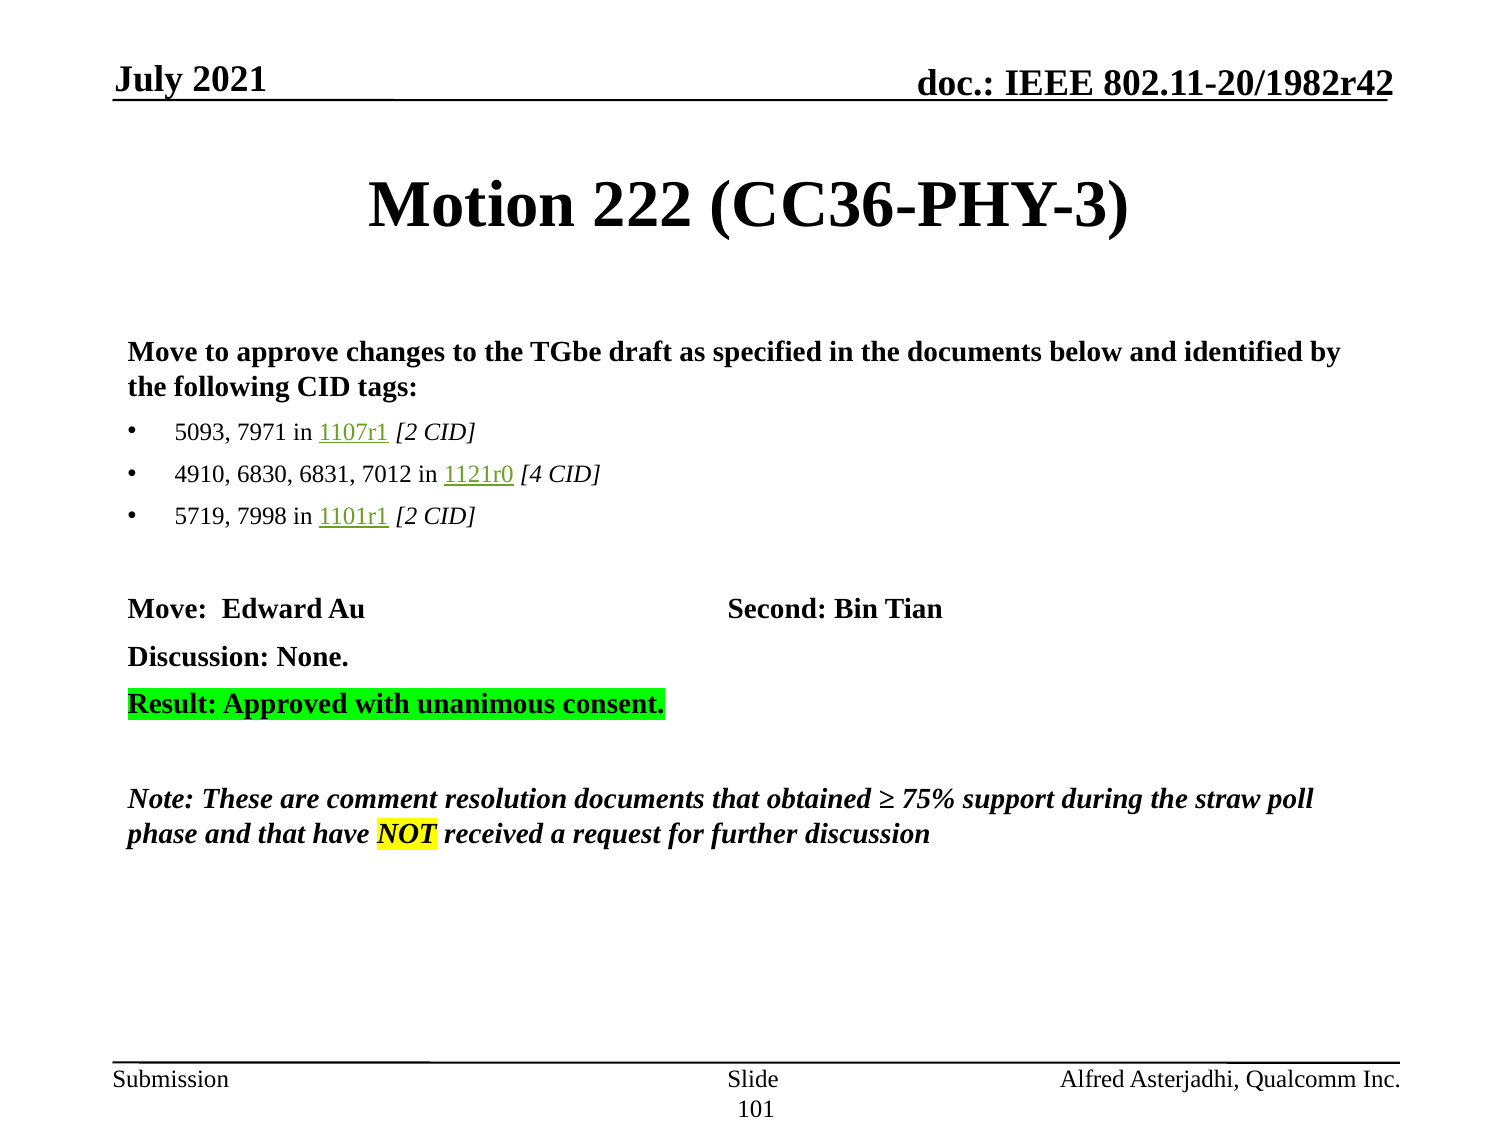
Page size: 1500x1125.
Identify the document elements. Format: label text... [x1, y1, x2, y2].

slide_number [114, 54, 423, 100]
list Move to approve changes to the TGbe draft as specified in the documents below and identified by the following CID tags: 5093, 7971 in 1107r1 [2 CID] 4910, 6830, 6831, 7012 in 1121r0 [4 CID] 5719, 7998 in 1101r1 [2 CID] Move: Edward Au Second: Bin Tian Discussion: None. Result: Approved with unanimous consent. Note: These are comment resolution documents that obtained ≥ 75% support during the straw poll phase and that have NOT received a request for further discussion [112, 324, 1388, 1063]
footer Alfred Asterjadhi, Qualcomm Inc. [878, 1061, 1402, 1093]
slide_number Slide 101 [712, 1061, 800, 1123]
title Motion 222 (CC36-PHY-3) [112, 112, 1388, 288]
